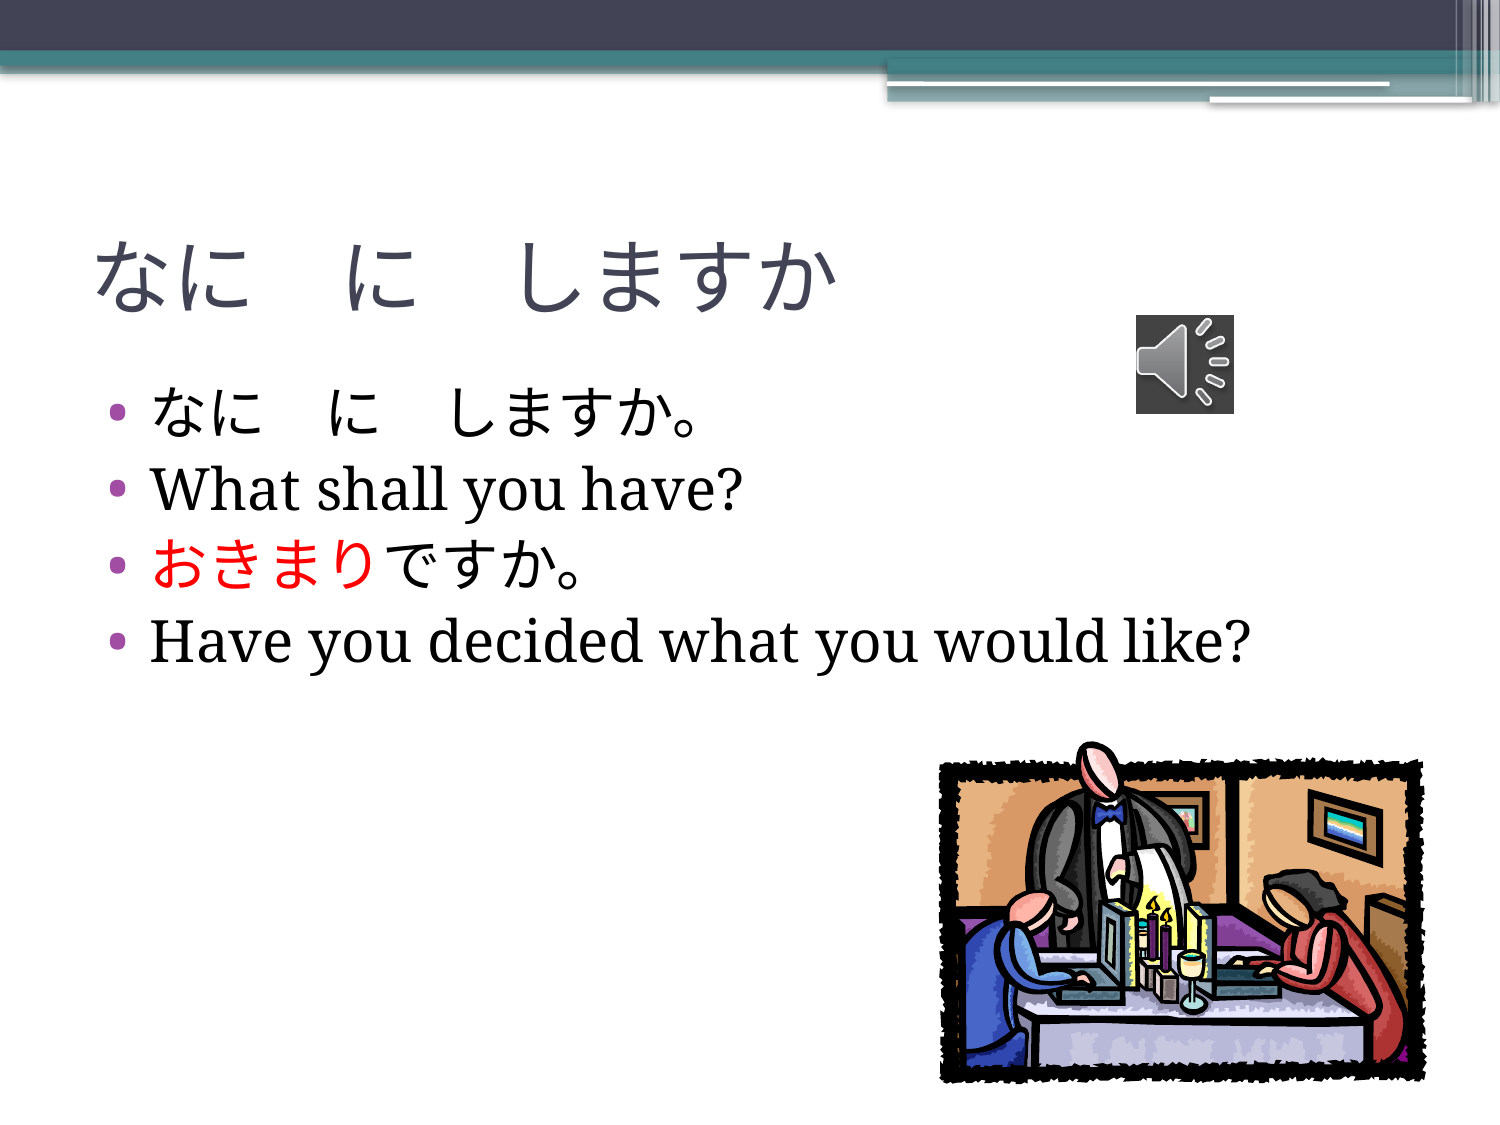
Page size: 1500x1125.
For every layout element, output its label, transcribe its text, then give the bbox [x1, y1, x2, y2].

picture [1135, 314, 1236, 415]
picture [938, 736, 1432, 1090]
list なに に しますか。 What shall you have? おきまりですか。 Have you decided what you would like? [75, 368, 1425, 1079]
title なに に しますか [75, 187, 1425, 363]
